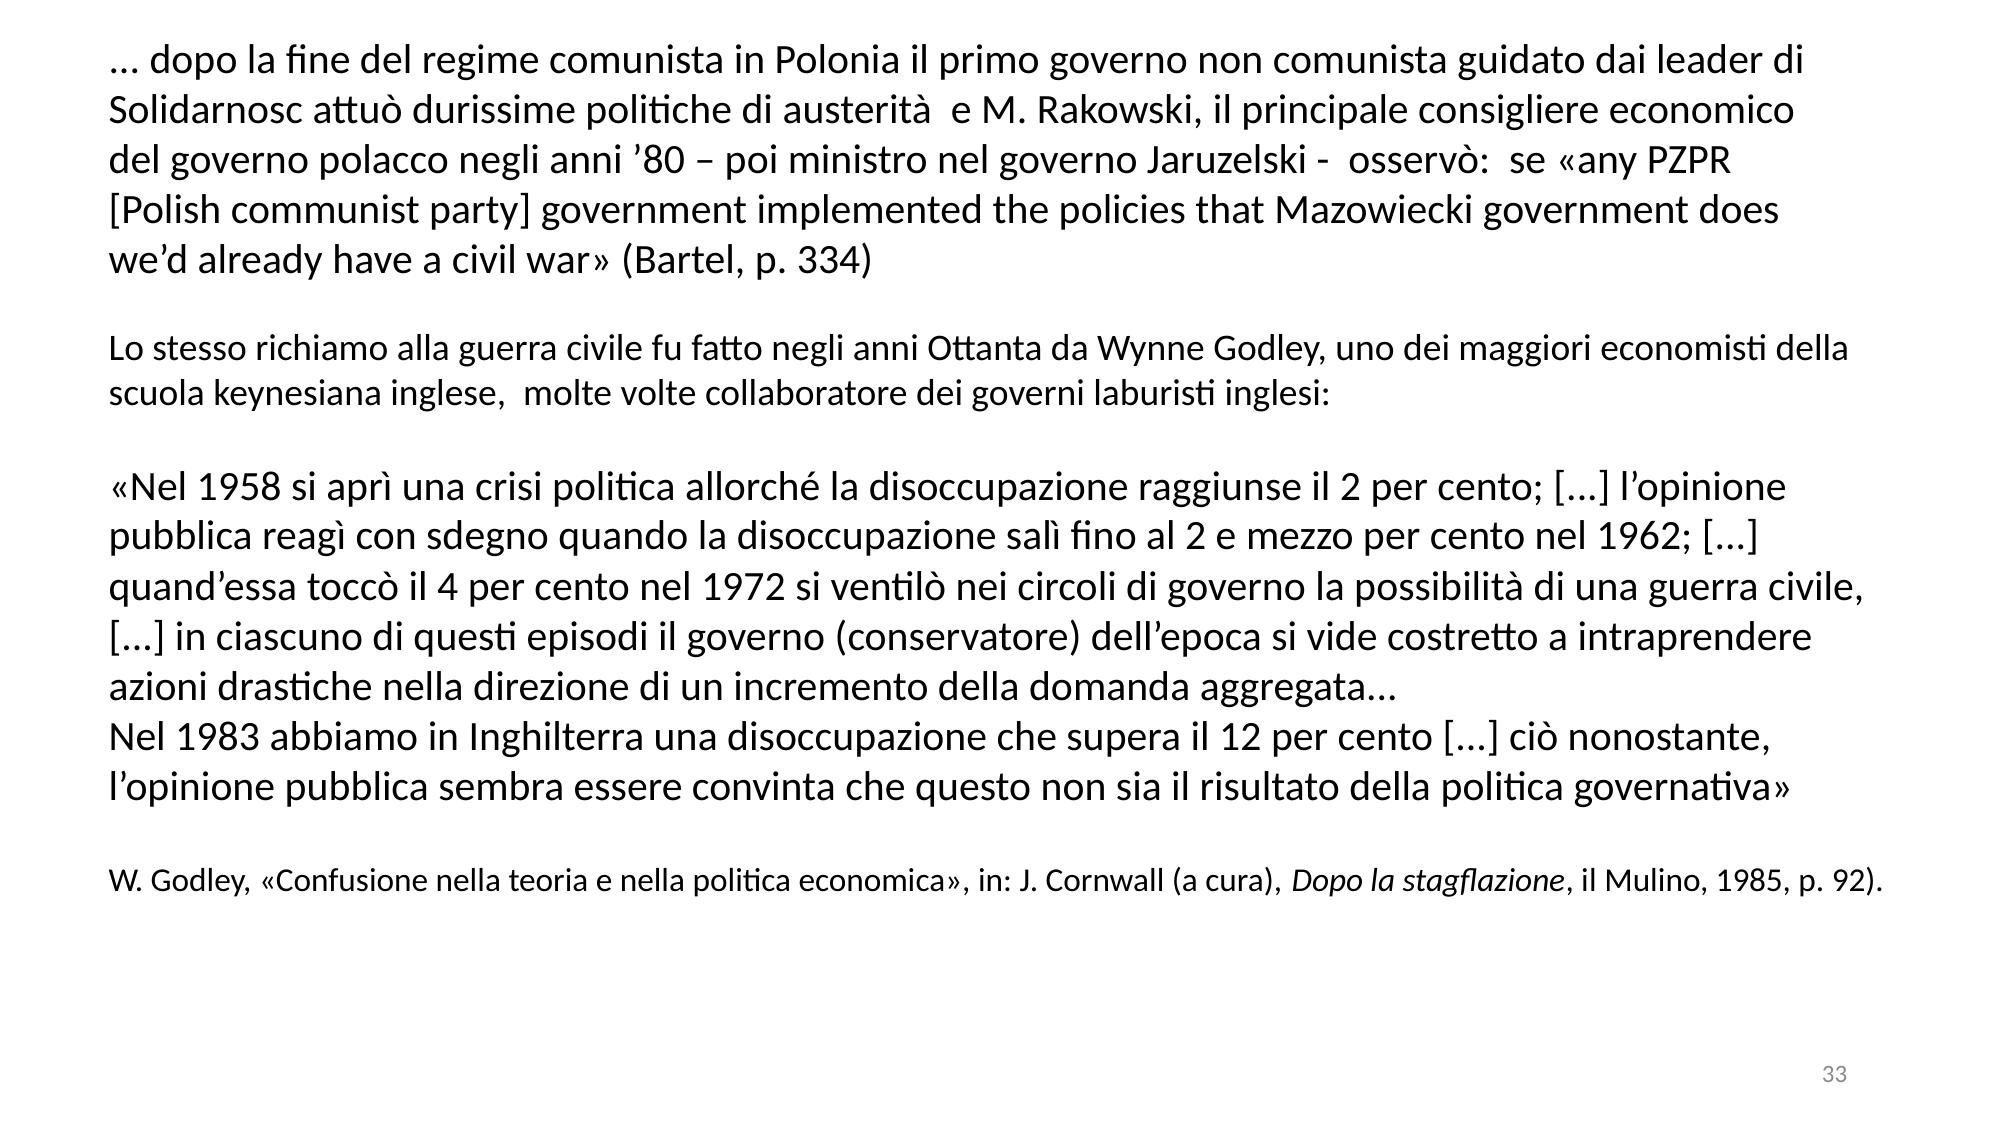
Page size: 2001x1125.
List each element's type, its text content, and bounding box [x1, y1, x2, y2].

text_box Lo stesso richiamo alla guerra civile fu fatto negli anni Ottanta da Wynne Godley, uno dei maggiori economisti della scuola keynesiana inglese, molte volte collaboratore dei governi laburisti inglesi: «Nel 1958 si aprì una crisi politica allorché la disoccupazione raggiunse il 2 per cento; [...] l’opinione pubblica reagì con sdegno quando la disoccupazione salì fino al 2 e mezzo per cento nel 1962; [...] quand’essa toccò il 4 per cento nel 1972 si ventilò nei circoli di governo la possibilità di una guerra civile, [...] in ciascuno di questi episodi il governo (conservatore) dell’epoca si vide costretto a intraprendere azioni drastiche nella direzione di un incremento della domanda aggregata... Nel 1983 abbiamo in Inghilterra una disoccupazione che supera il 12 per cento [...] ciò nonostante, l’opinione pubblica sembra essere convinta che questo non sia il risultato della politica governativa» W. Godley, «Confusione nella teoria e nella politica economica», in: J. Cornwall (a cura), Dopo la stagflazione, il Mulino, 1985, p. 92). [93, 316, 1931, 906]
slide_number 33 [1412, 1042, 1863, 1103]
text_box ... dopo la fine del regime comunista in Polonia il primo governo non comunista guidato dai leader di Solidarnosc attuò durissime politiche di austerità e M. Rakowski, il principale consigliere economico del governo polacco negli anni ’80 – poi ministro nel governo Jaruzelski - osservò: se «any PZPR [Polish communist party] government implemented the policies that Mazowiecki government does we’d already have a civil war» (Bartel, p. 334) [93, 24, 1843, 290]
